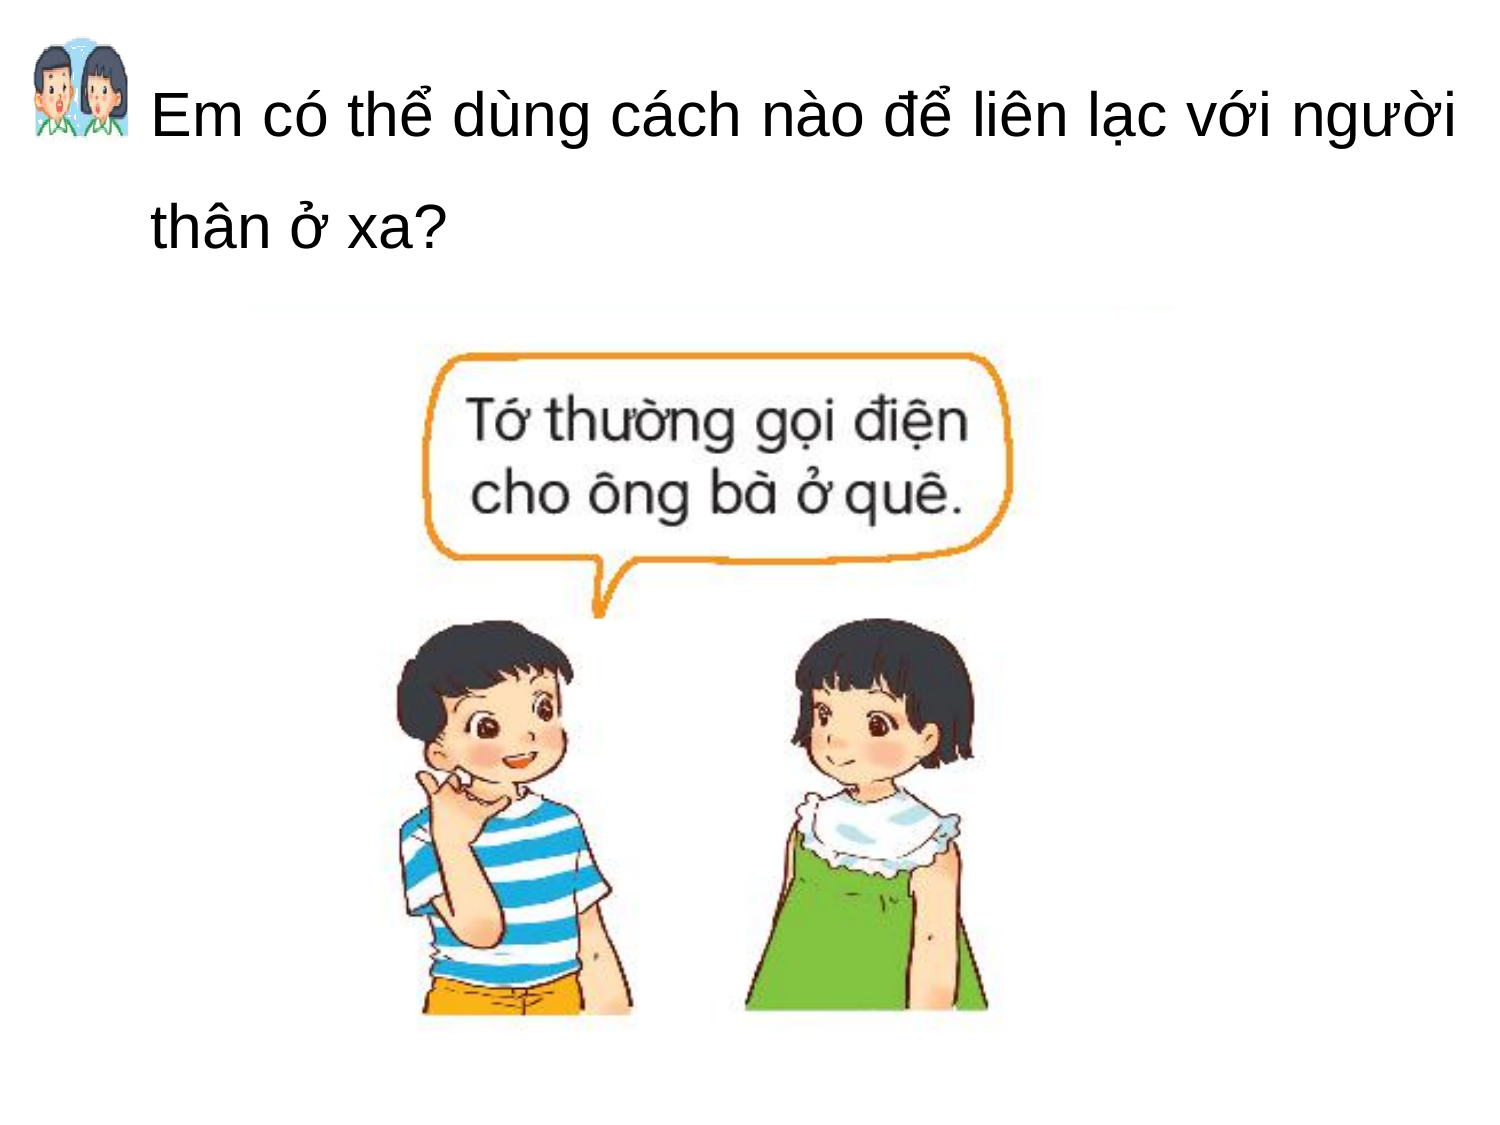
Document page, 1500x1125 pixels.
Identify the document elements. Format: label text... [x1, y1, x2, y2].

picture [0, 0, 156, 184]
picture [249, 305, 1175, 1063]
text_box Em có thể dùng cách nào để liên lạc với người thân ở xa? [135, 28, 1475, 269]
